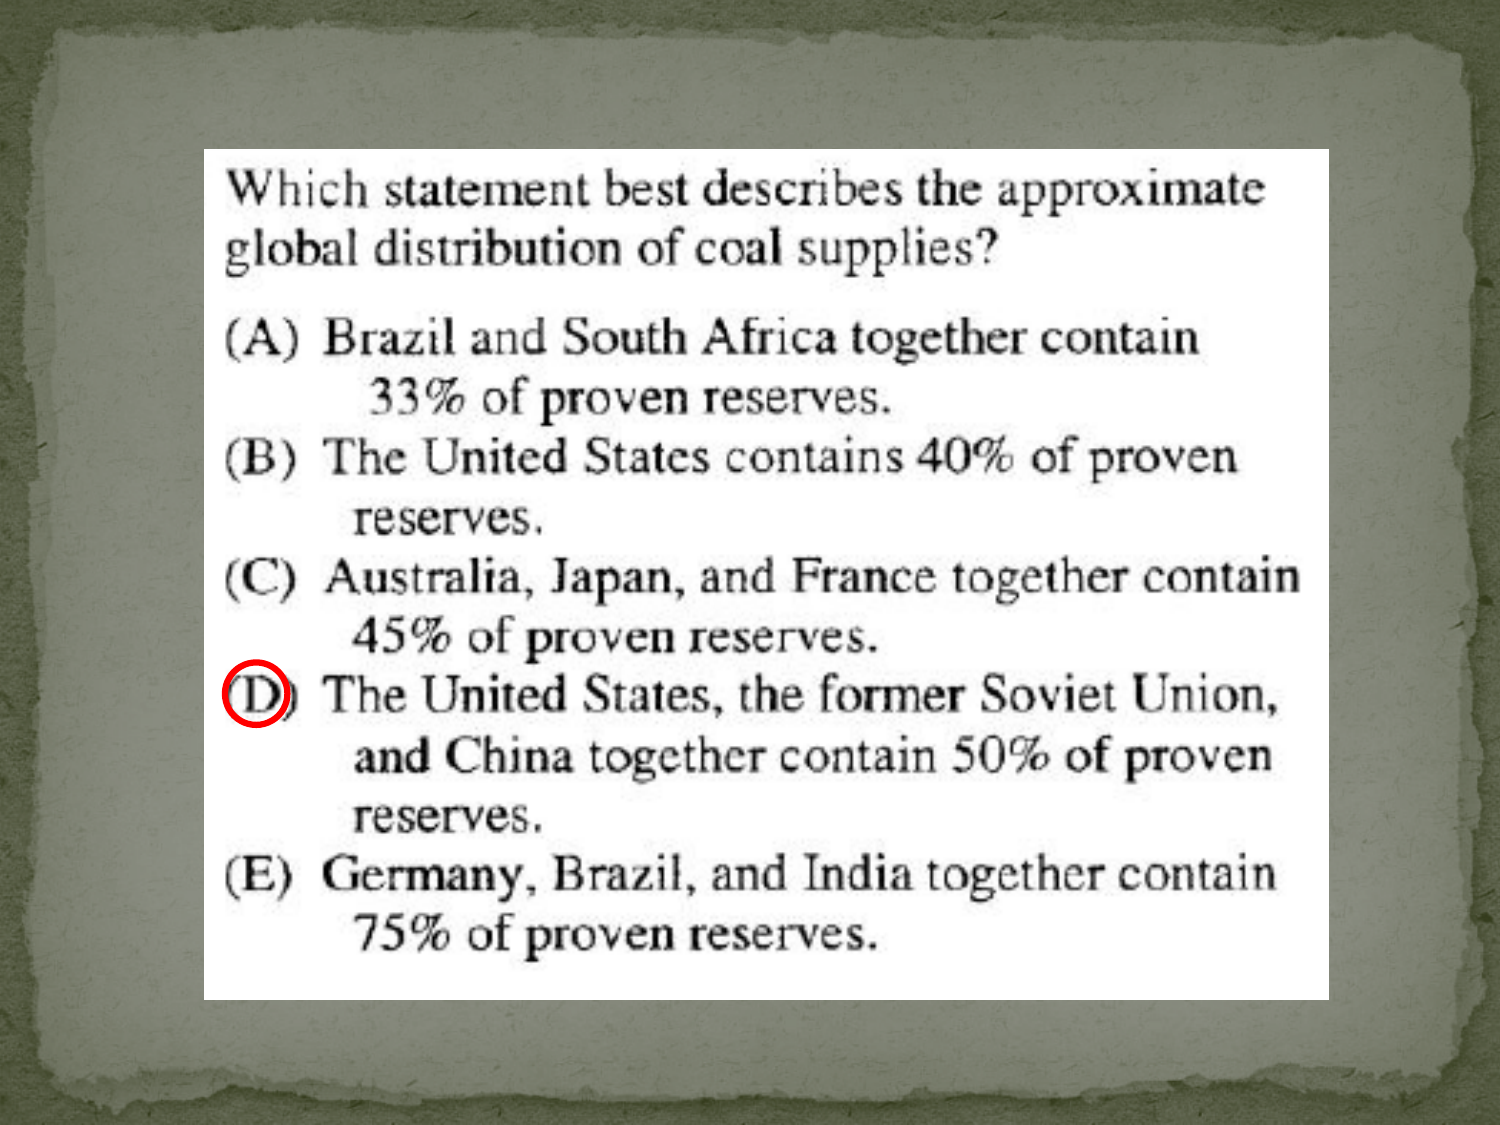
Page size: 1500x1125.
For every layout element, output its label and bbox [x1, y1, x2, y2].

picture [204, 149, 1329, 1000]
